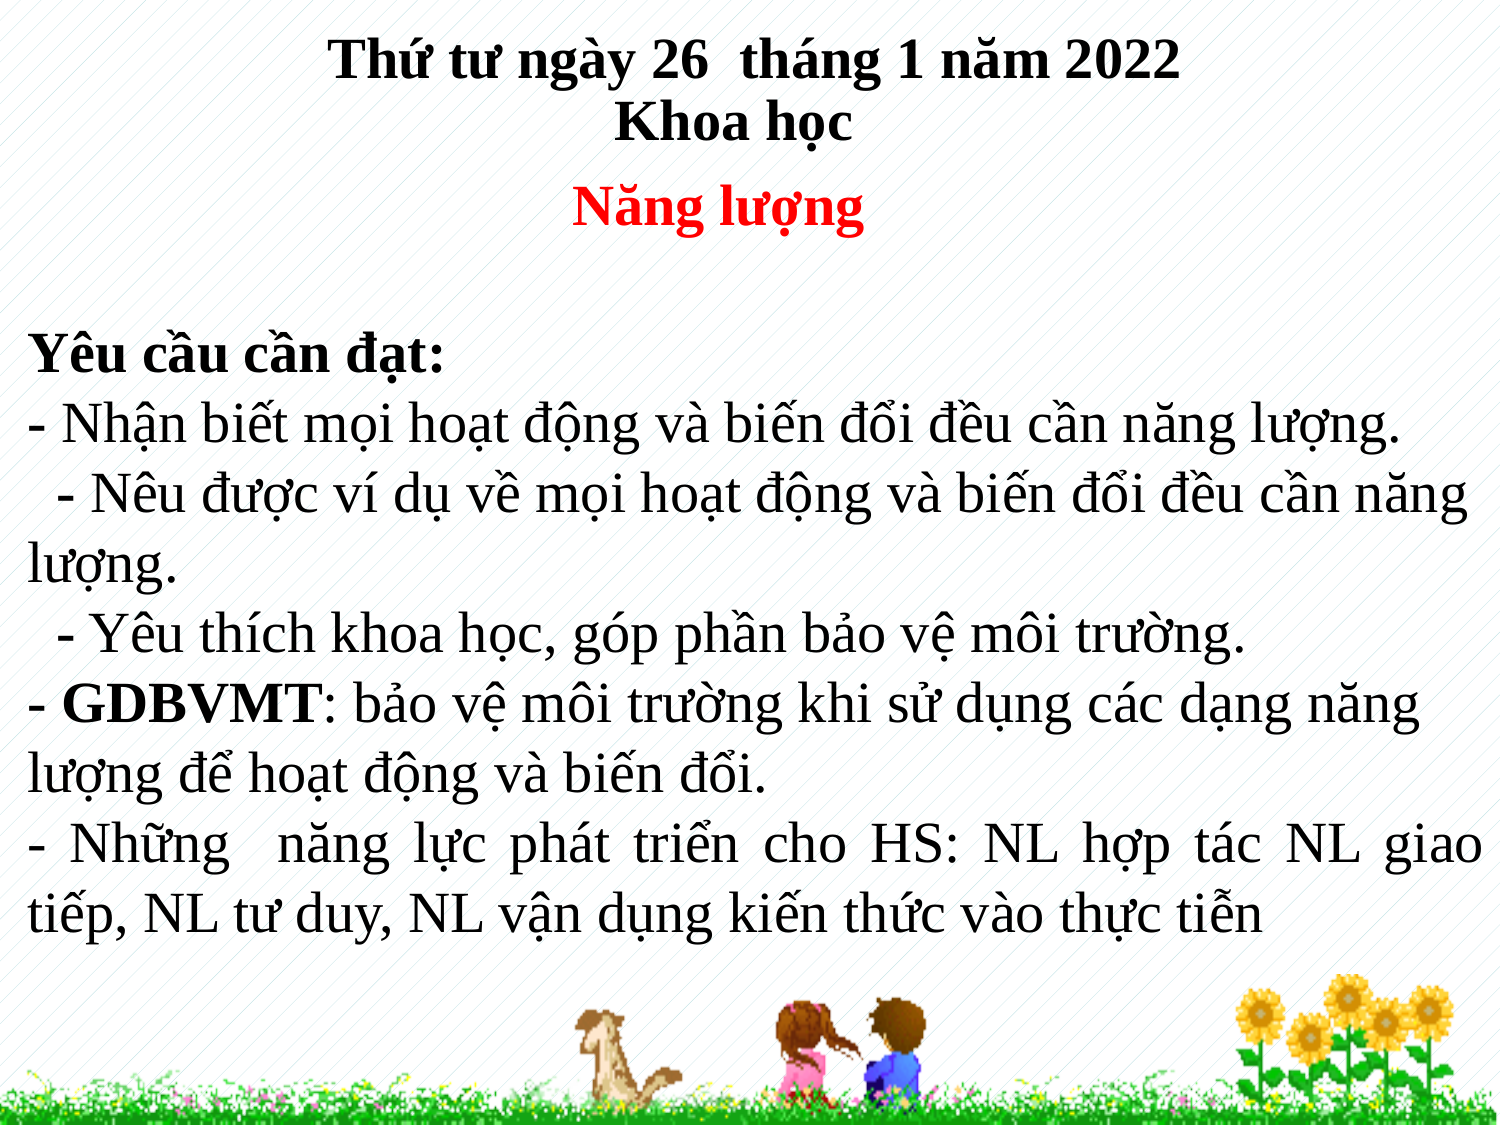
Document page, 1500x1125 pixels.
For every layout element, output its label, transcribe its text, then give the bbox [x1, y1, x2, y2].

text_box Khoa học [599, 98, 900, 160]
text_box Năng lượng [487, 160, 950, 245]
text_box Yêu cầu cần đạt: - Nhận biết mọi hoạt động và biến đổi đều cần năng lượng. - Nêu được ví dụ về mọi hoạt động và biến đổi đều cần năng lượng. - Yêu thích khoa học, góp phần bảo vệ môi trường. - GDBVMT: bảo vệ môi trường khi sử dụng các dạng năng lượng để hoạt động và biến đổi. - Những năng lực phát triển cho HS: NL hợp tác NL giao tiếp, NL tư duy, NL vận dụng kiến thức vào thực tiễn [12, 307, 1500, 952]
picture [0, 974, 1500, 1125]
text_box Thứ tư ngày 26 tháng 1 năm 2022 [312, 12, 1288, 98]
